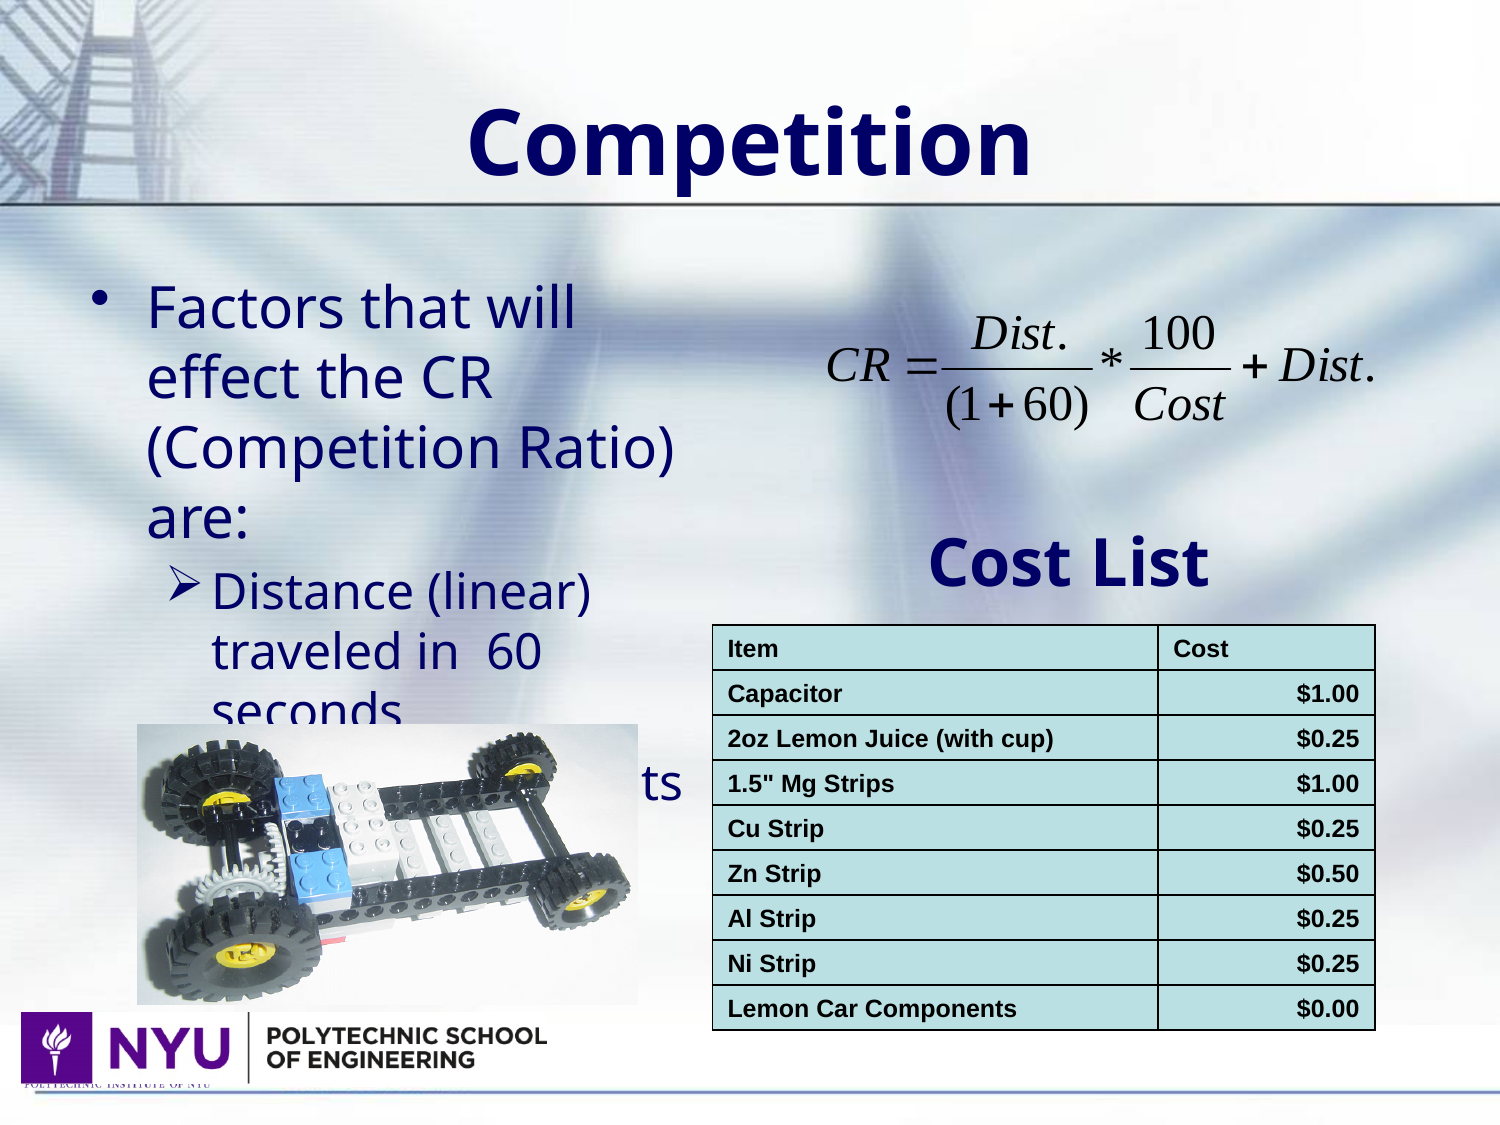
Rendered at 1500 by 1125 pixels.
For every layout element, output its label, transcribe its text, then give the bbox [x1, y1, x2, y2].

table_cell $0.50 [1159, 851, 1374, 894]
table_cell $0.25 [1159, 716, 1374, 759]
table_cell $0.25 [1159, 806, 1374, 849]
title Competition [74, 44, 1426, 233]
picture [137, 724, 638, 1005]
table_cell Zn Strip [713, 851, 1157, 894]
table_cell $0.25 [1159, 896, 1374, 939]
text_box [818, 301, 1382, 440]
text_box Cost List [874, 512, 1263, 608]
table_cell $0.25 [1159, 941, 1374, 984]
table_cell $1.00 [1159, 761, 1374, 804]
picture [0, 0, 1500, 1125]
table_cell $0.00 [1159, 986, 1374, 1029]
table_cell Capacitor [713, 671, 1157, 714]
table_cell 1.5" Mg Strips [713, 761, 1157, 804]
table_cell $1.00 [1159, 671, 1374, 714]
table_header Cost [1159, 626, 1374, 669]
table_cell Ni Strip [713, 941, 1157, 984]
table_cell Cu Strip [713, 806, 1157, 849]
list Factors that will effect the CR (Competition Ratio) are: Distance (linear) traveled in 60 seconds Cost of components [74, 262, 751, 1006]
table_cell Al Strip [713, 896, 1157, 939]
table_cell Lemon Car Components [713, 986, 1157, 1029]
table_header Item [713, 626, 1157, 669]
table_cell 2oz Lemon Juice (with cup) [713, 716, 1157, 759]
